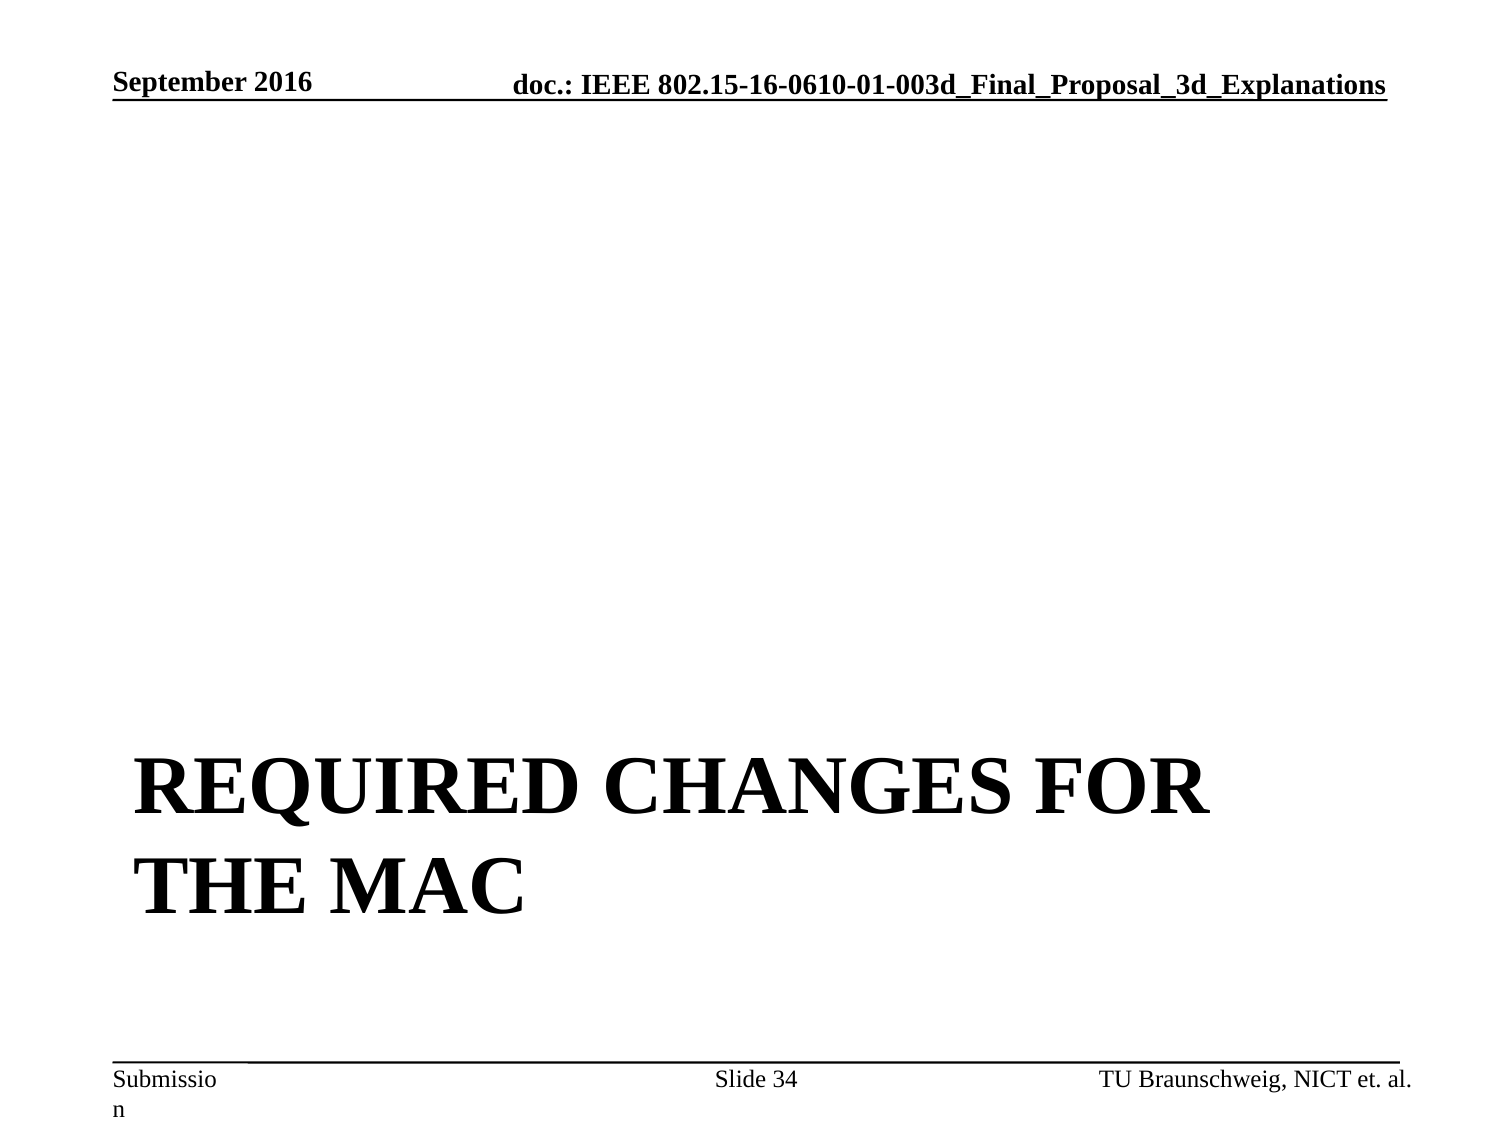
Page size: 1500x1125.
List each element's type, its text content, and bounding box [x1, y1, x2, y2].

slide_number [112, 61, 376, 98]
title Required Changes for the MAC [118, 722, 1394, 947]
footer TU Braunschweig, NICT et. al. [899, 1061, 1413, 1093]
slide_number Slide 34 [712, 1061, 800, 1093]
